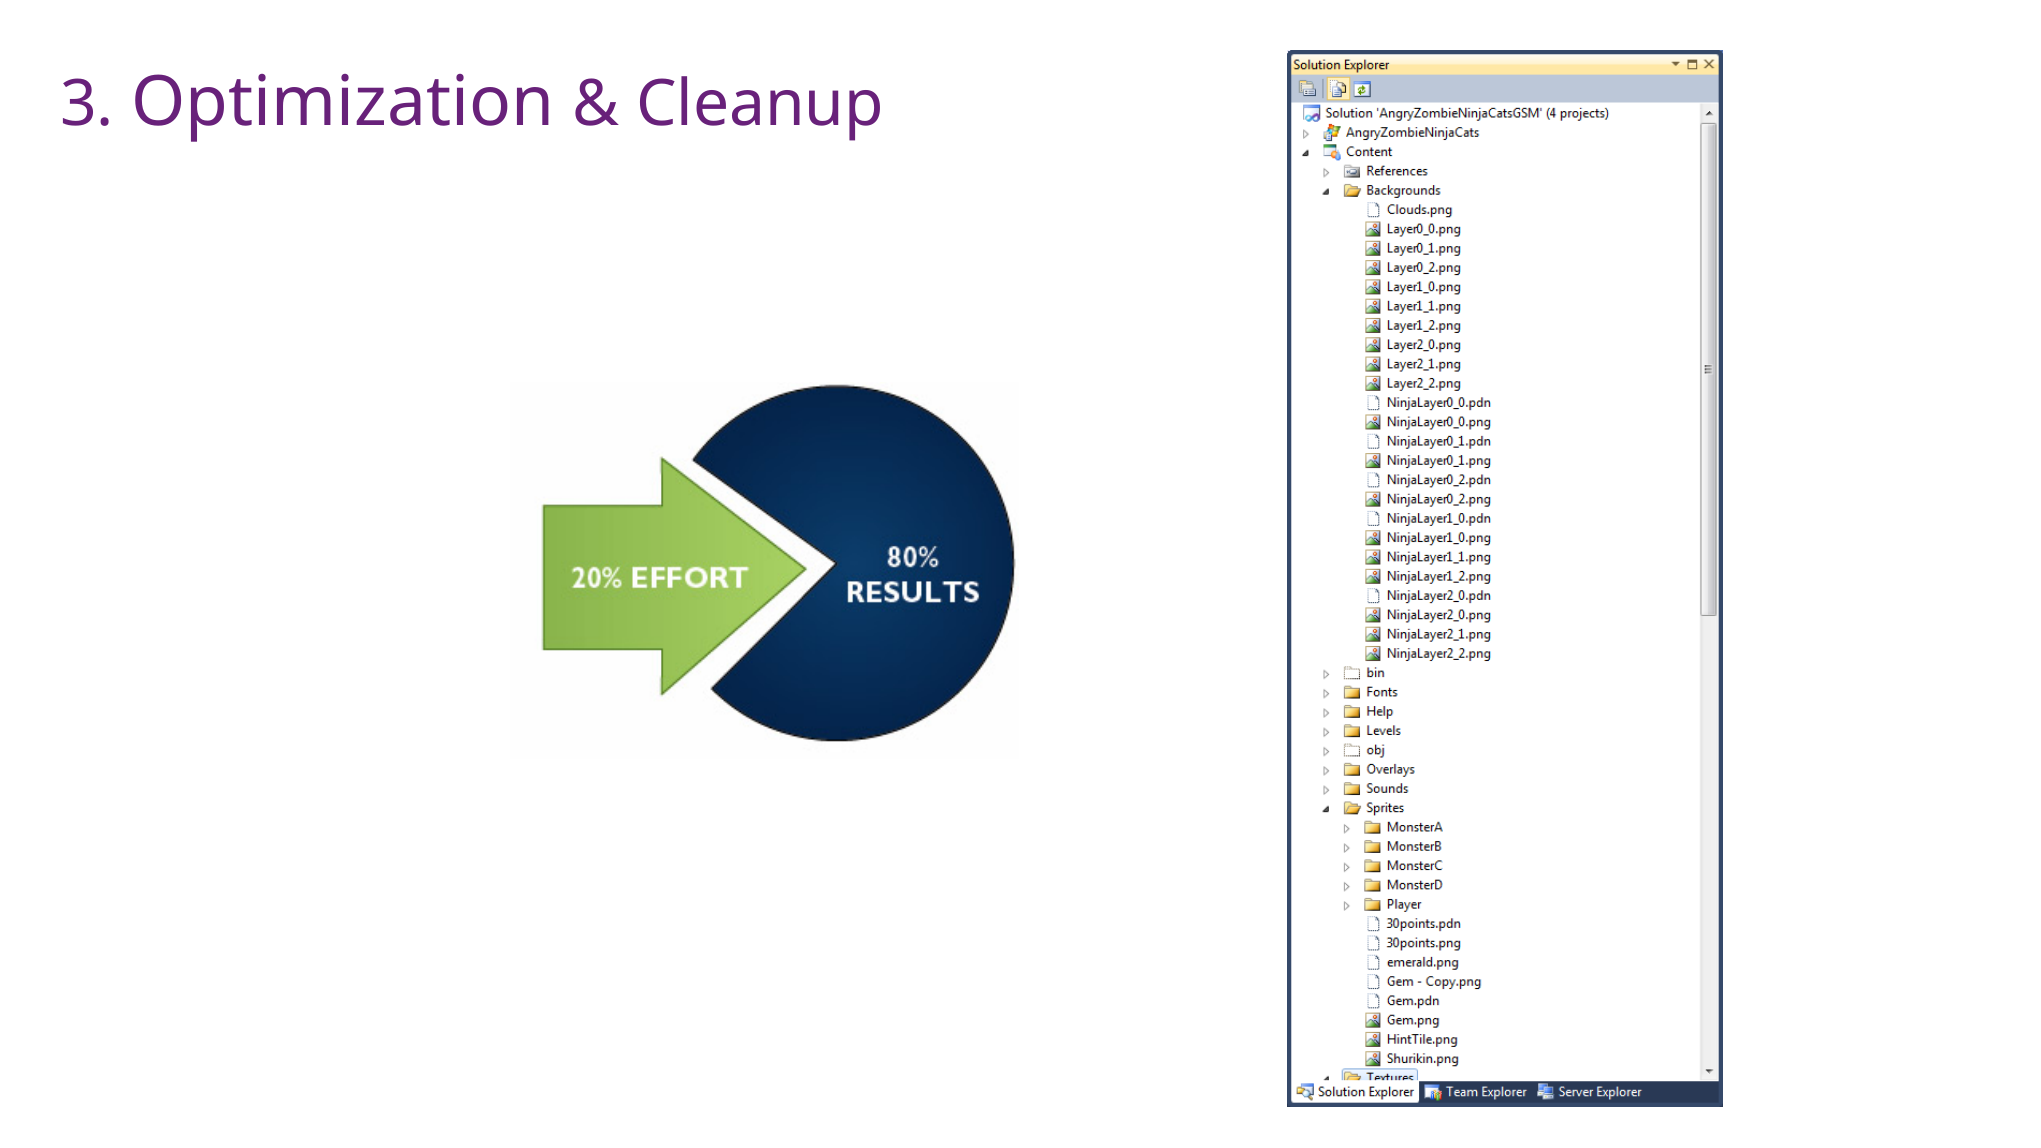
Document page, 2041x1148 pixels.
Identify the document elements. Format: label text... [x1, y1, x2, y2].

picture [510, 382, 1019, 759]
picture [1287, 50, 1723, 1108]
text_box 3. Optimization & Cleanup [45, 48, 963, 201]
